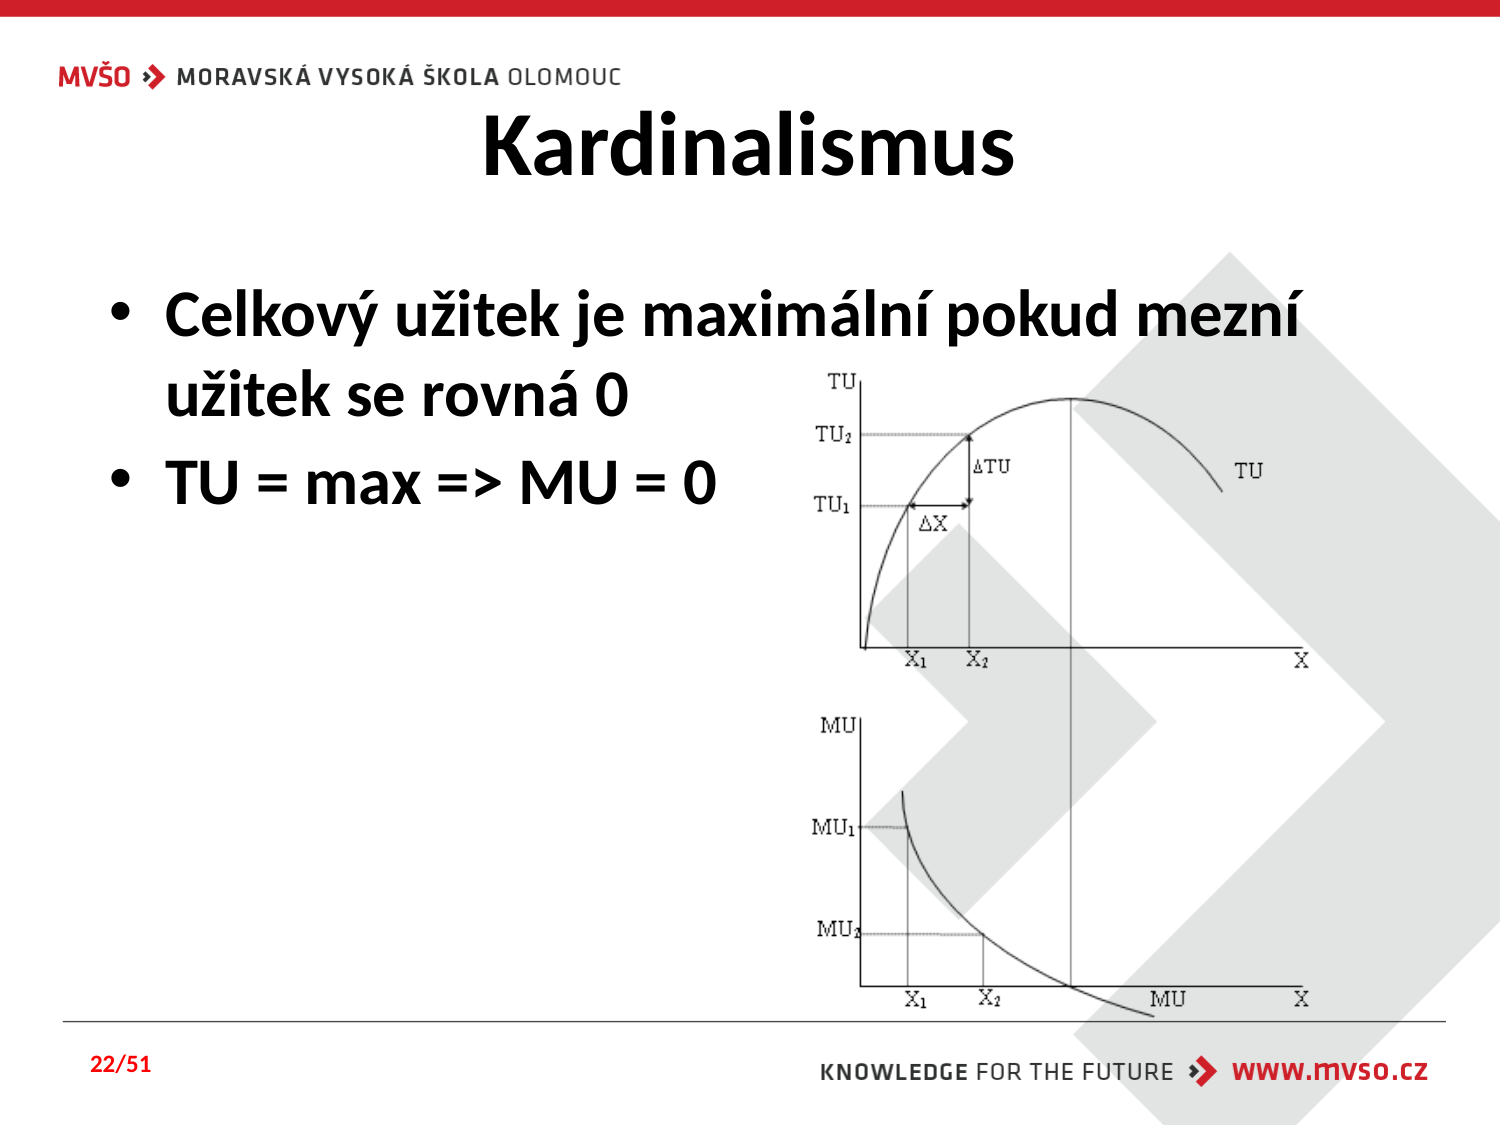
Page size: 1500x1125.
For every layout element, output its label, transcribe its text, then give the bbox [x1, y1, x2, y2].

picture [0, 0, 1500, 1125]
list Celkový užitek je maximální pokud mezní užitek se rovná 0 TU = max => MU = 0 [75, 262, 1425, 1005]
text_box 22/51 [74, 1040, 213, 1085]
title Kardinalismus [75, 45, 1425, 233]
